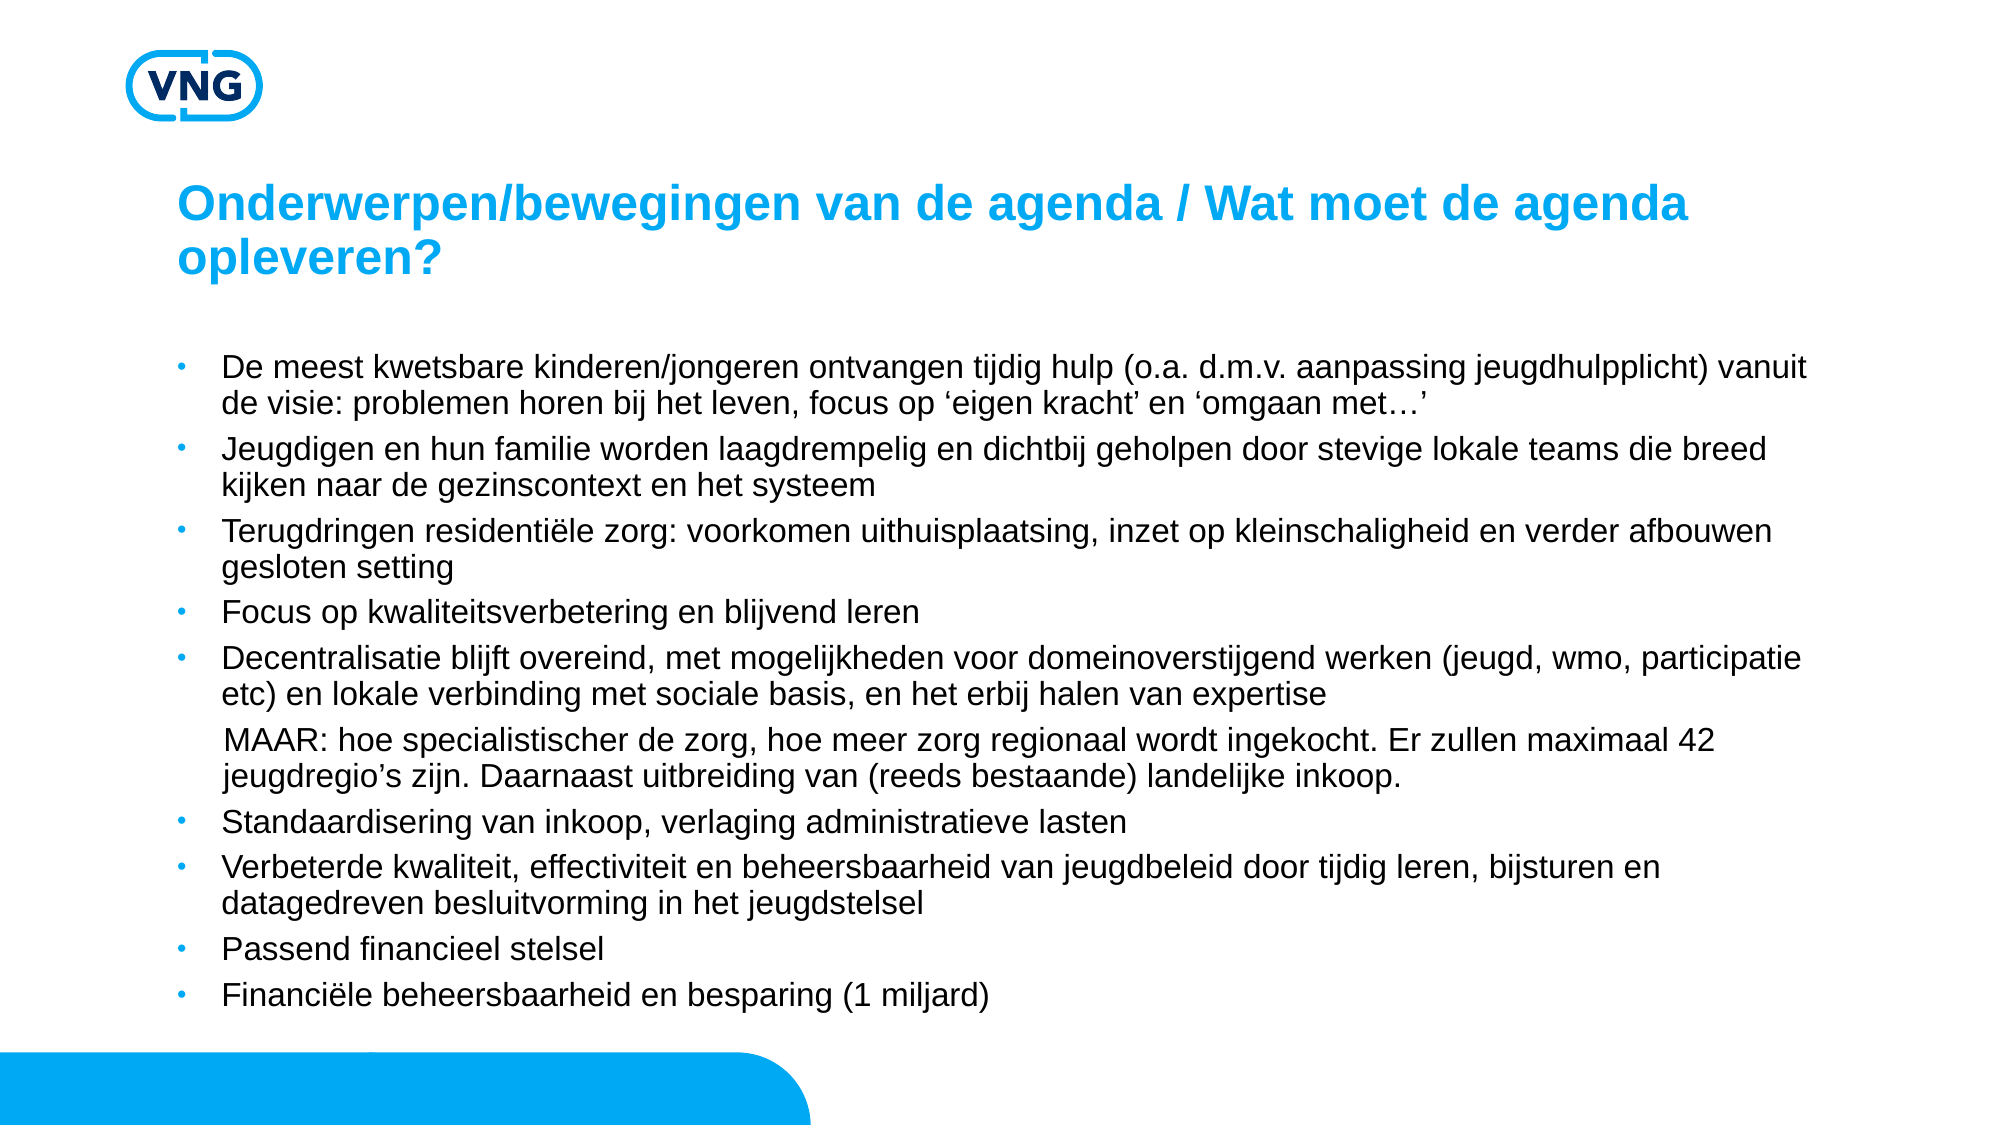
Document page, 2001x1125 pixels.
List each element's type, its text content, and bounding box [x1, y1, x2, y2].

picture [79, 0, 433, 202]
list Onderwerpen/bewegingen van de agenda / Wat moet de agenda opleveren? De meest kwetsbare kinderen/jongeren ontvangen tijdig hulp (o.a. d.m.v. aanpassing jeugdhulpplicht) vanuit de visie: problemen horen bij het leven, focus op ‘eigen kracht’ en ‘omgaan met…’ Jeugdigen en hun familie worden laagdrempelig en dichtbij geholpen door stevige lokale teams die breed kijken naar de gezinscontext en het systeem Terugdringen residentiële zorg: voorkomen uithuisplaatsing, inzet op kleinschaligheid en verder afbouwen gesloten setting Focus op kwaliteitsverbetering en blijvend leren Decentralisatie blijft overeind, met mogelijkheden voor domeinoverstijgend werken (jeugd, wmo, participatie etc) en lokale verbinding met sociale basis, en het erbij halen van expertise MAAR: hoe specialistischer de zorg, hoe meer zorg regionaal wordt ingekocht. Er zullen maximaal 42 jeugdregio’s zijn. Daarnaast uitbreiding van (reeds bestaande) landelijke inkoop. Standaardisering van inkoop, verlaging administratieve lasten Verbeterde kwaliteit, effectiviteit en beheersbaarheid van jeugdbeleid door tijdig leren, bijsturen en datagedreven besluitvorming in het jeugdstelsel Passend financieel stelsel Financiële beheersbaarheid en besparing (1 miljard) [177, 177, 1823, 1034]
